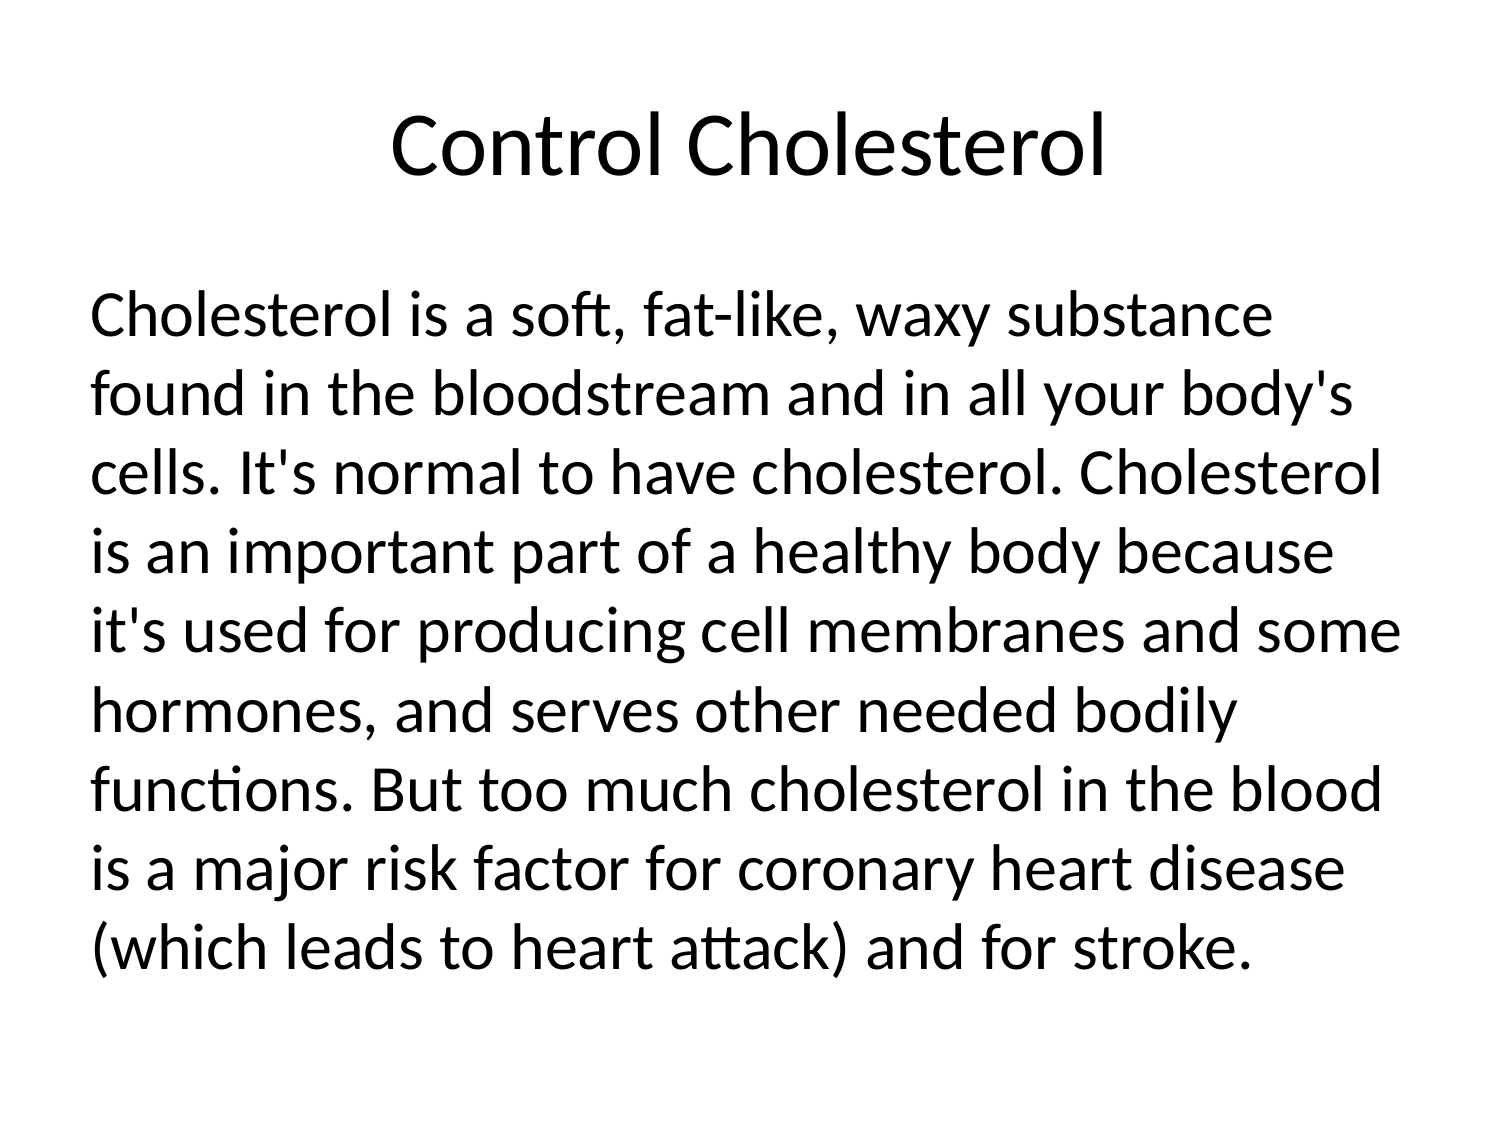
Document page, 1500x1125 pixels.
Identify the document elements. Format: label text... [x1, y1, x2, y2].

title Control Cholesterol [75, 45, 1425, 233]
list Cholesterol is a soft, fat-like, waxy substance found in the bloodstream and in all your body's cells. It's normal to have cholesterol. Cholesterol is an important part of a healthy body because it's used for producing cell membranes and some hormones, and serves other needed bodily functions. But too much cholesterol in the blood is a major risk factor for coronary heart disease (which leads to heart attack) and for stroke. [75, 262, 1425, 1005]
